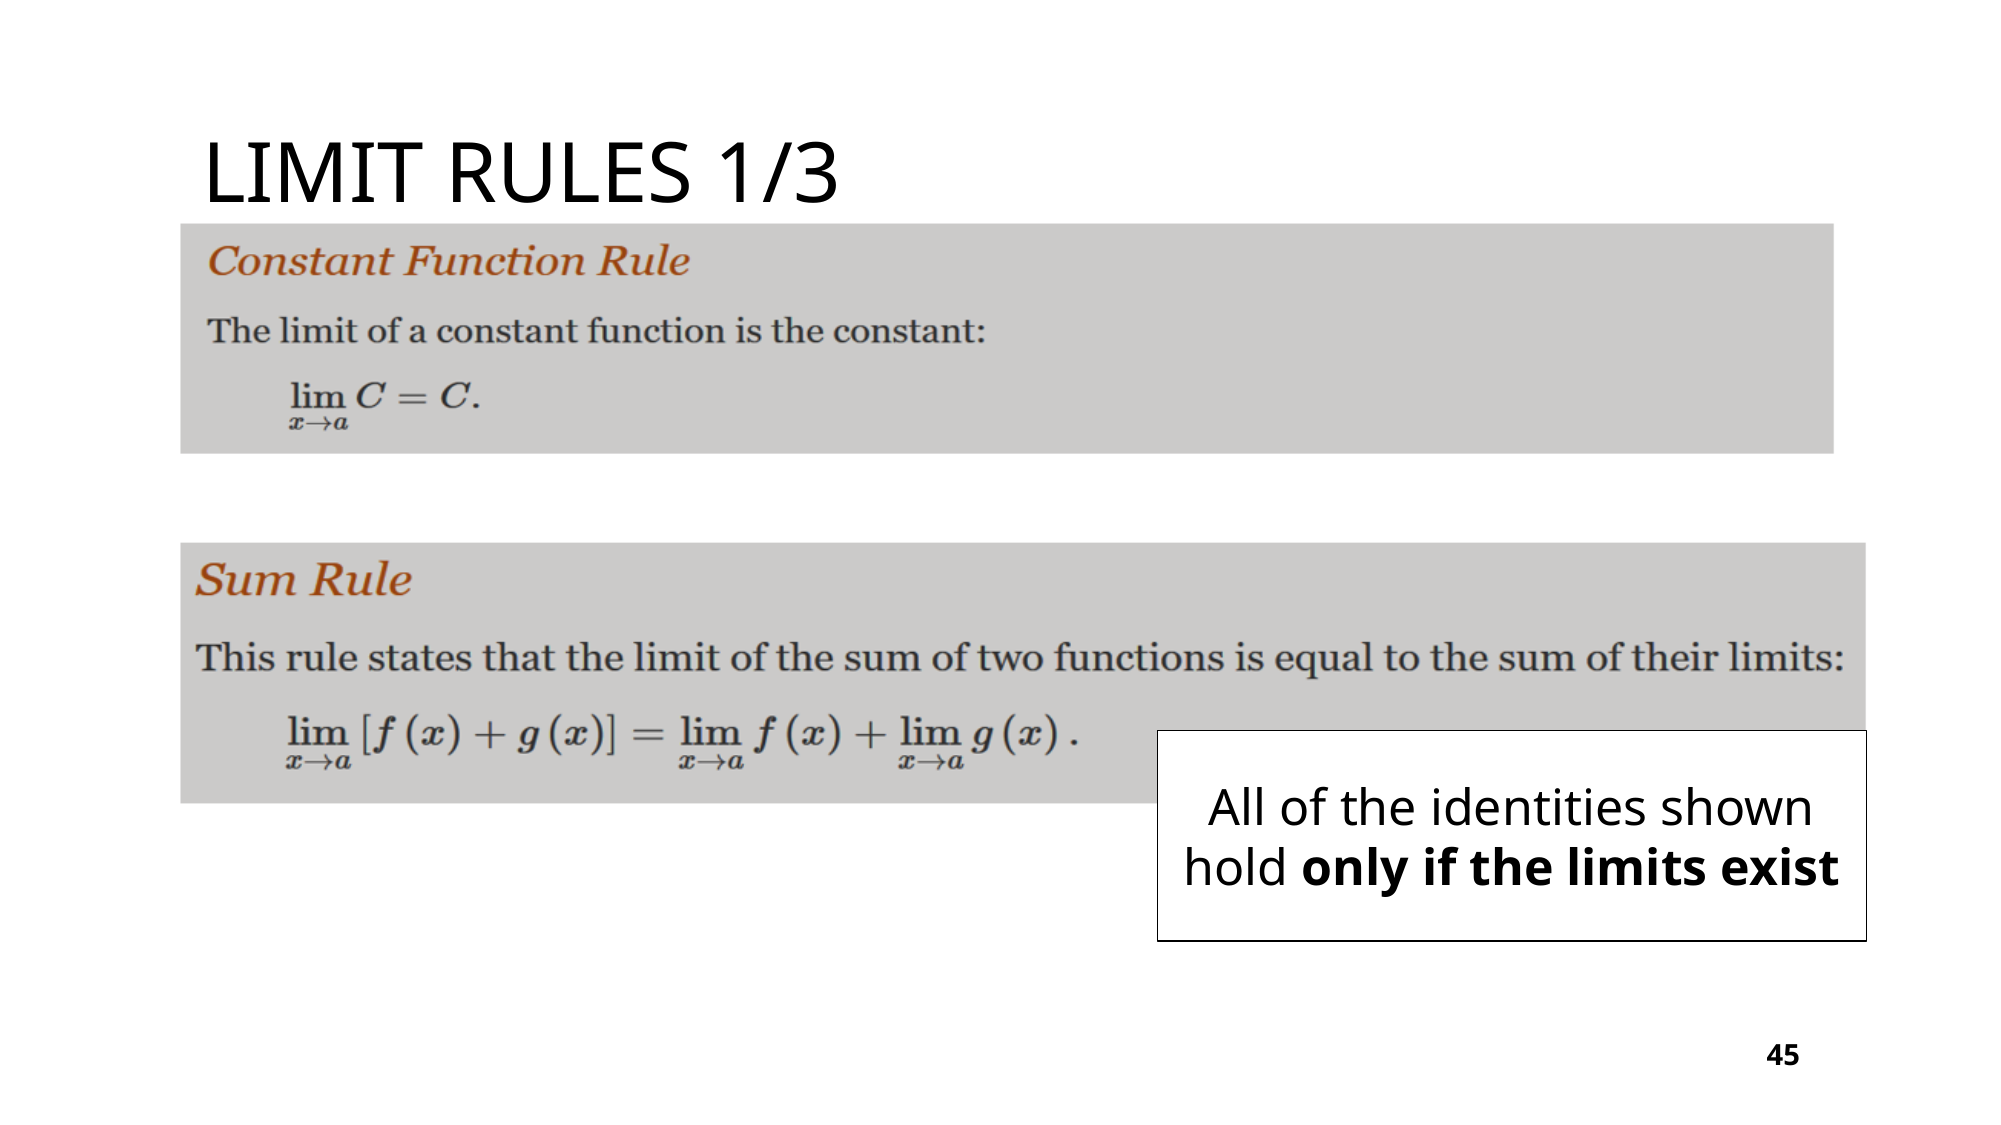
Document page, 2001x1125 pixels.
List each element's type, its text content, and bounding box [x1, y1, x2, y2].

picture [170, 214, 1855, 472]
text_box All of the identities shown hold only if the limits exist [1157, 822, 1867, 942]
picture [170, 533, 1886, 822]
slide_number 45 [1724, 1026, 1816, 1087]
title Limit rules 1/3 [187, 84, 1813, 214]
